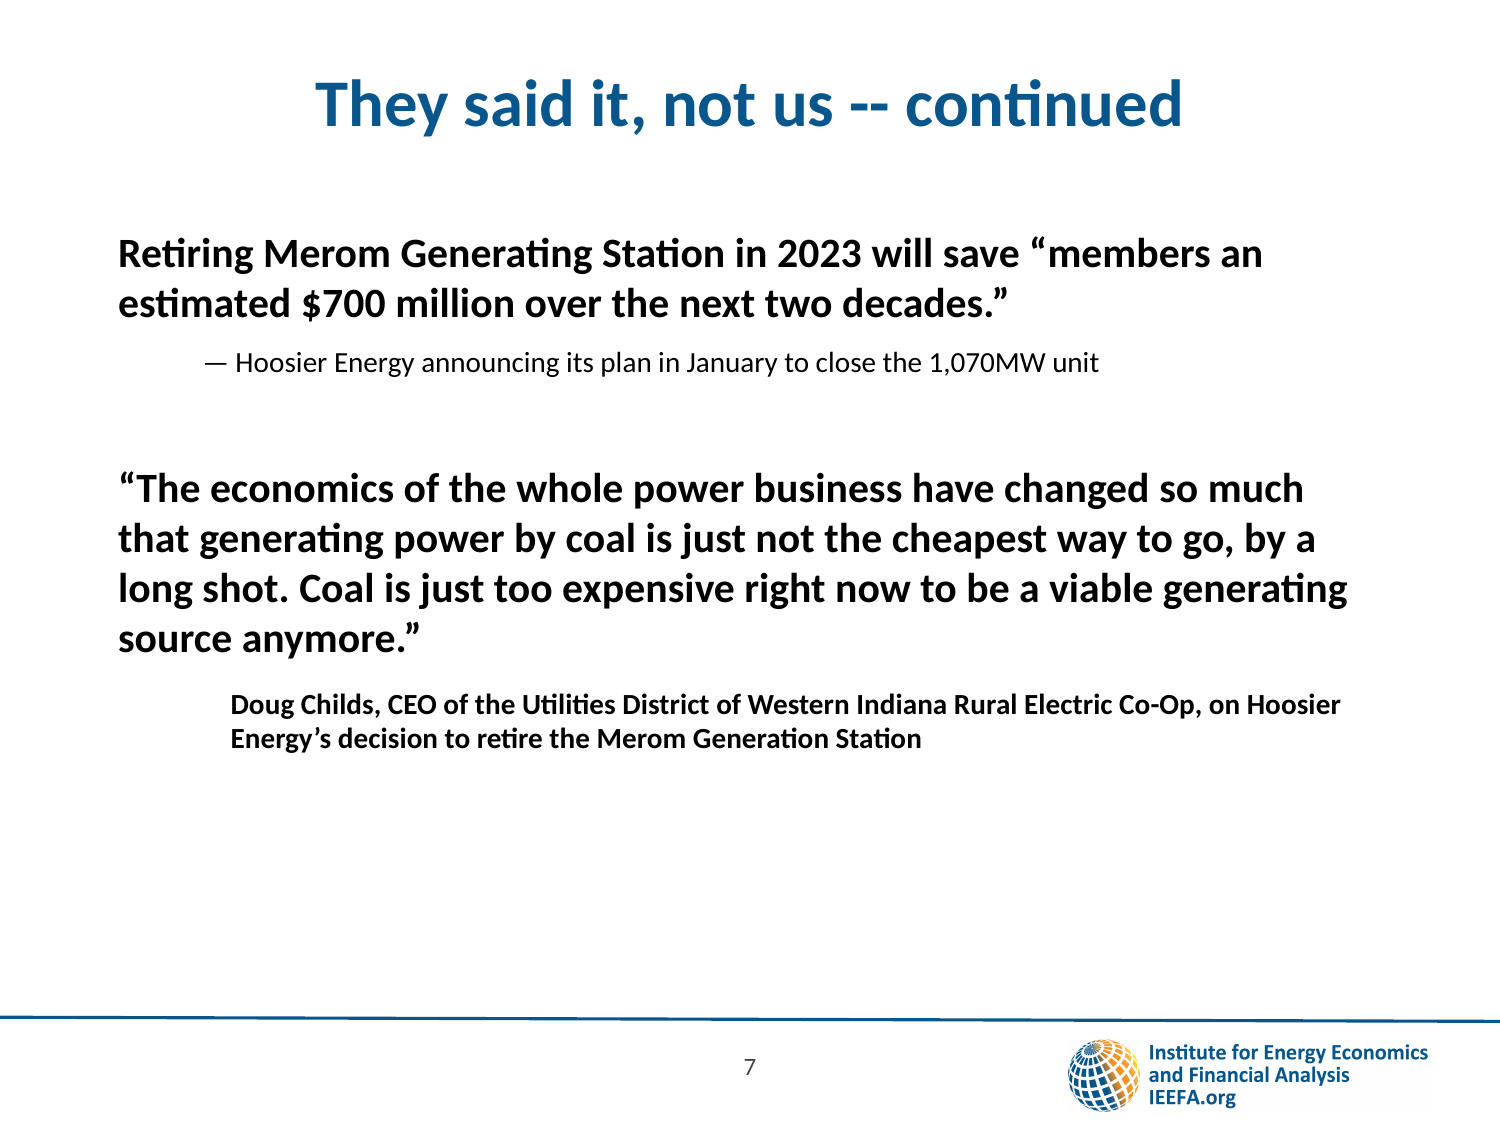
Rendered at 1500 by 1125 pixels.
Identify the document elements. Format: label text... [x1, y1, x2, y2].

title They said it, not us -- continued [75, 61, 1425, 190]
slide_number 7 [715, 1042, 785, 1107]
list Retiring Merom Generating Station in 2023 will save “members an estimated $700 million over the next two decades.” — Hoosier Energy announcing its plan in January to close the 1,070MW unit “The economics of the whole power business have changed so much that generating power by coal is just not the cheapest way to go, by a long shot. Coal is just too expensive right now to be a viable generating source anymore.” Doug Childs, CEO of the Utilities District of Western Indiana Rural Electric Co-Op, on Hoosier Energy’s decision to retire the Merom Generation Station [103, 218, 1397, 983]
picture [1067, 1038, 1432, 1113]
